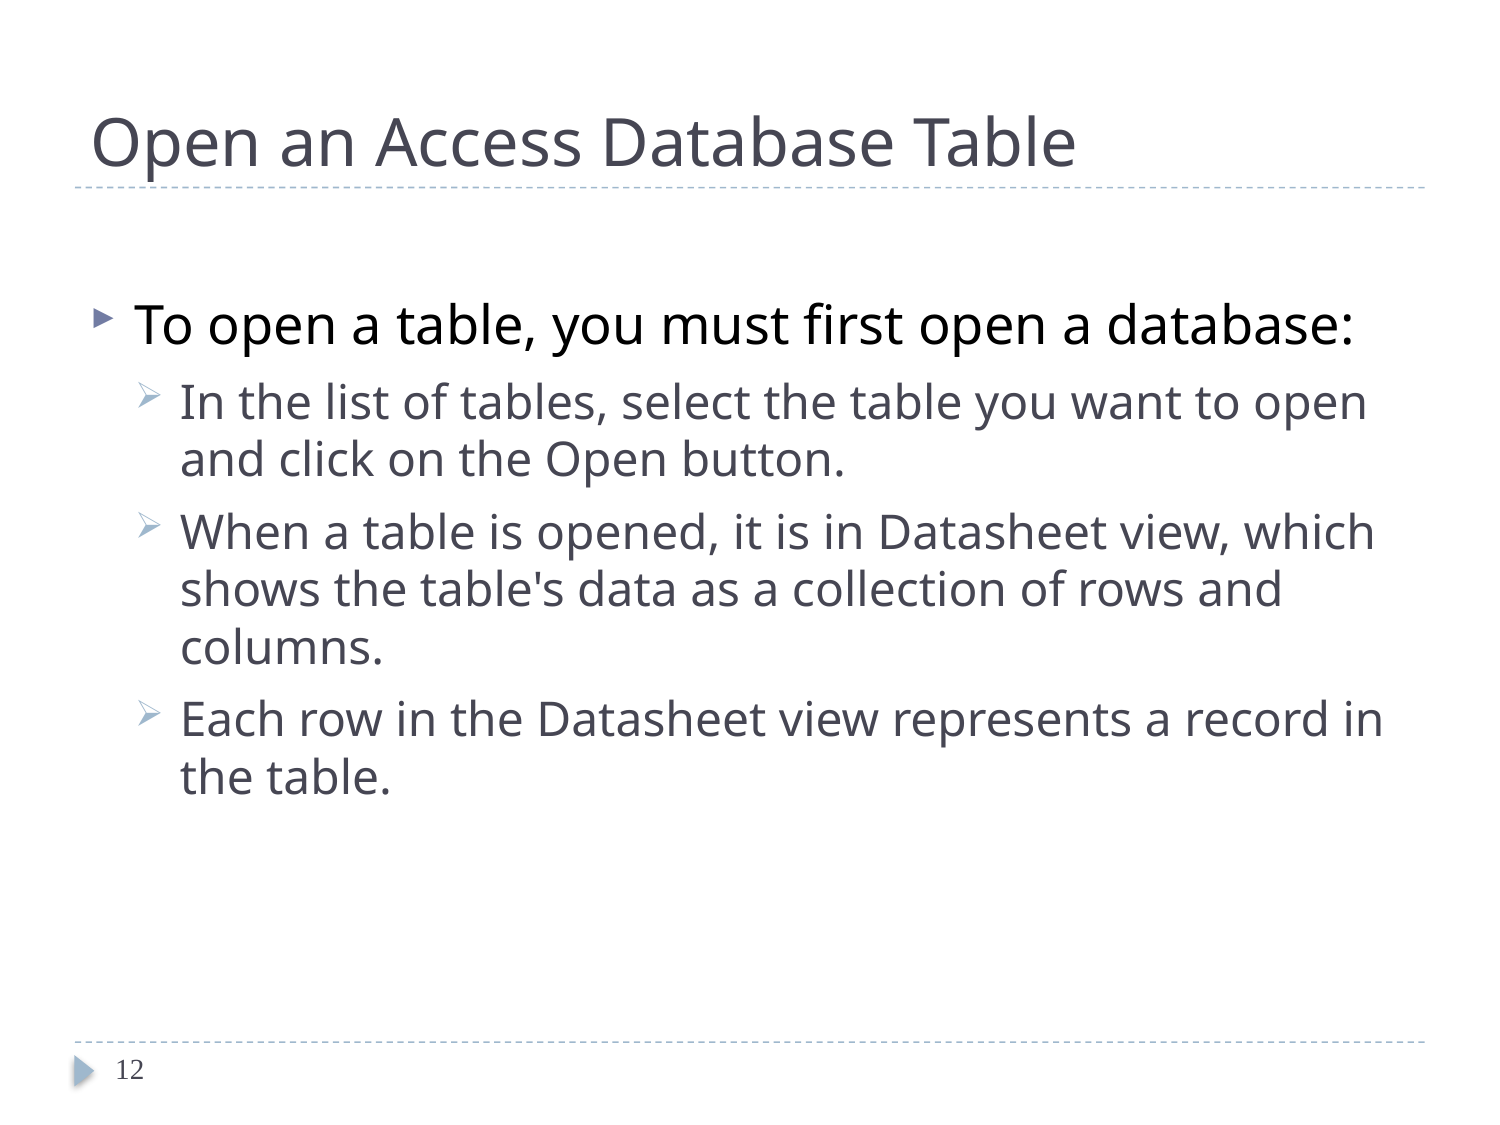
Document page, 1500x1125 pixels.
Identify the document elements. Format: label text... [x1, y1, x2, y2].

title Open an Access Database Table [74, 24, 1426, 188]
list To open a table, you must first open a database: In the list of tables, select the table you want to open and click on the Open button. When a table is opened, it is in Datasheet view, which shows the table's data as a collection of rows and columns. Each row in the Datasheet view represents a record in the table. [74, 199, 1426, 1011]
slide_number 12 [100, 1042, 426, 1103]
